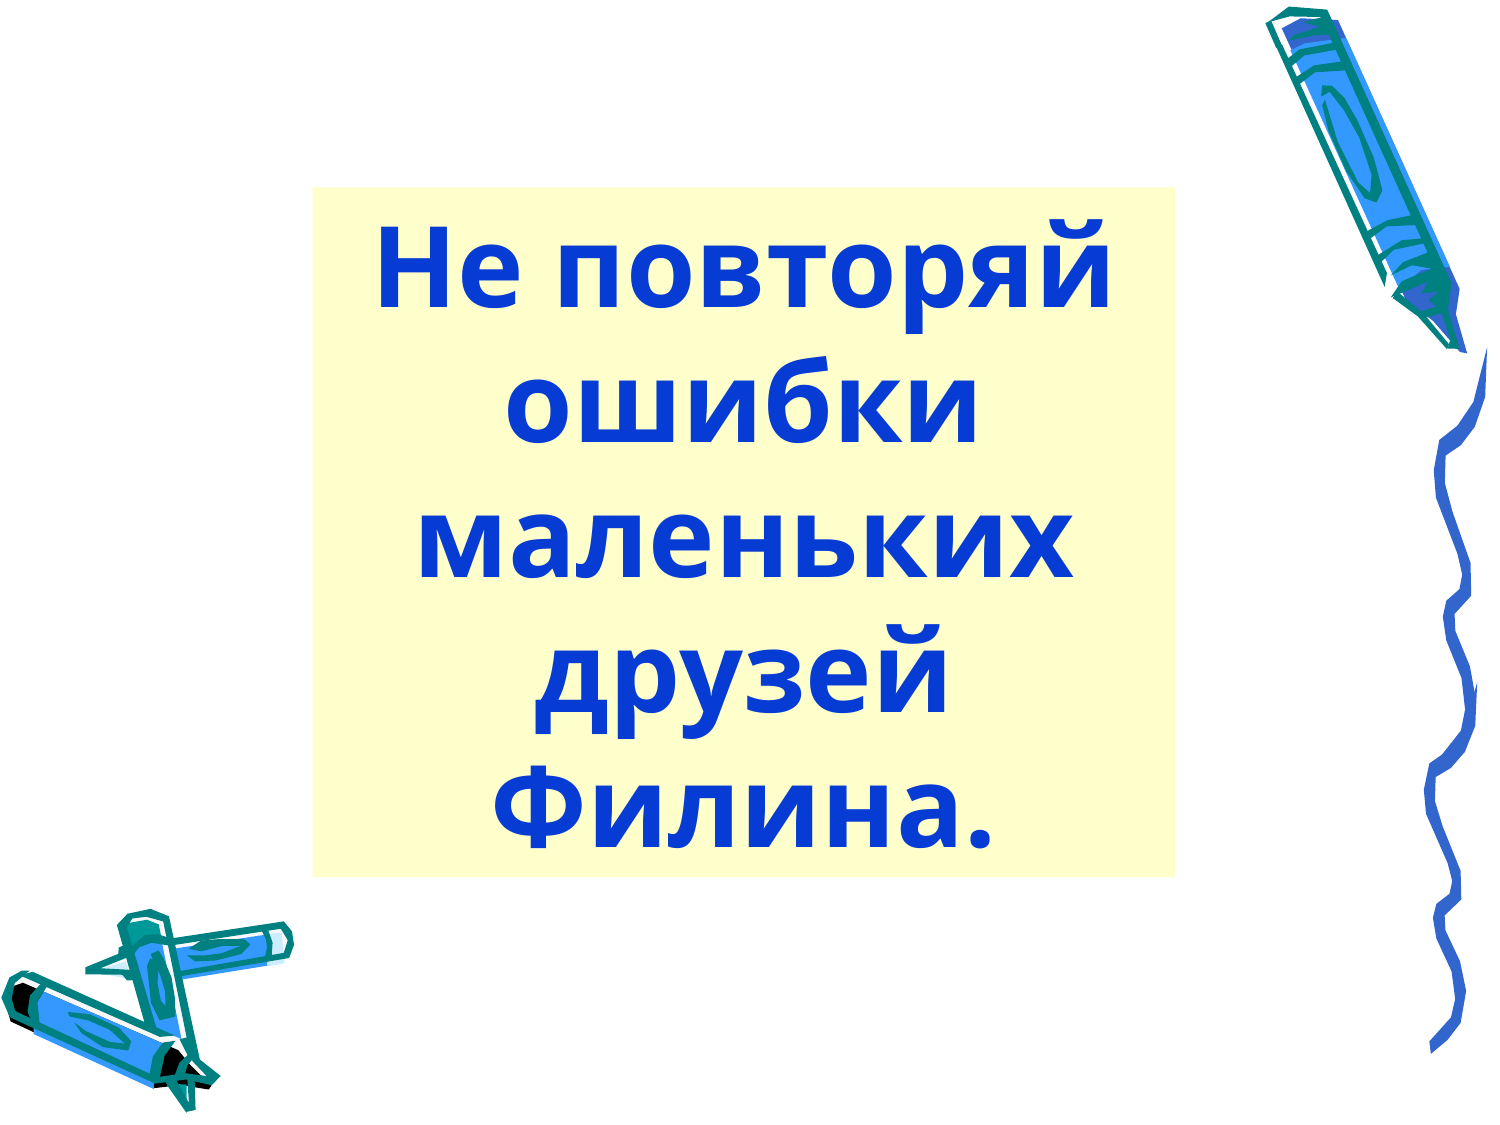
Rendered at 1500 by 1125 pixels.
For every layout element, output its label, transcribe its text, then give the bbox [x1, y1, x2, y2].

text_box Не повторяй ошибки маленьких друзей Филина. [312, 187, 1175, 878]
